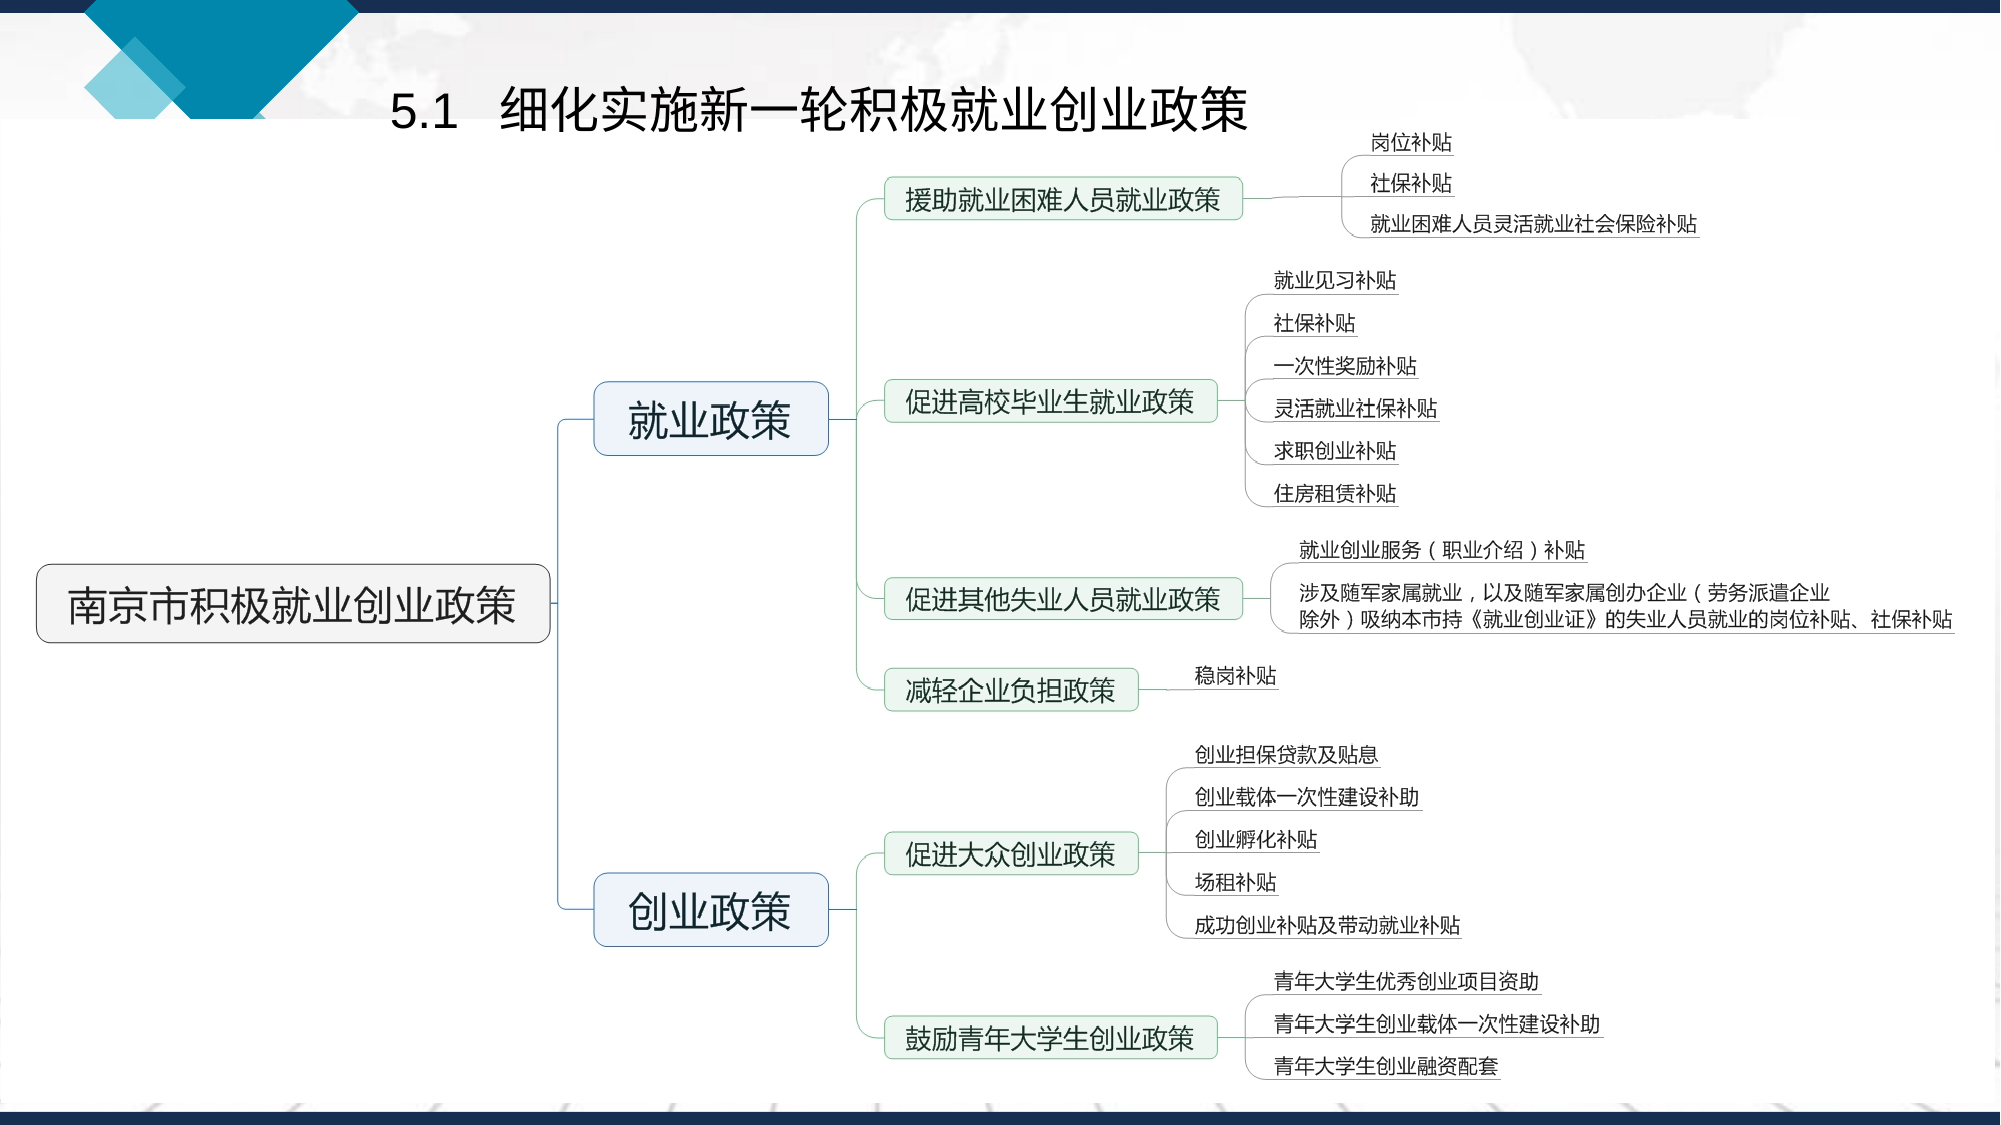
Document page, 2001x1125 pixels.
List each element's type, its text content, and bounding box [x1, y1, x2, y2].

picture [0, 0, 2001, 1125]
title 5.1 细化实施新一轮积极就业创业政策 [199, 32, 1440, 119]
